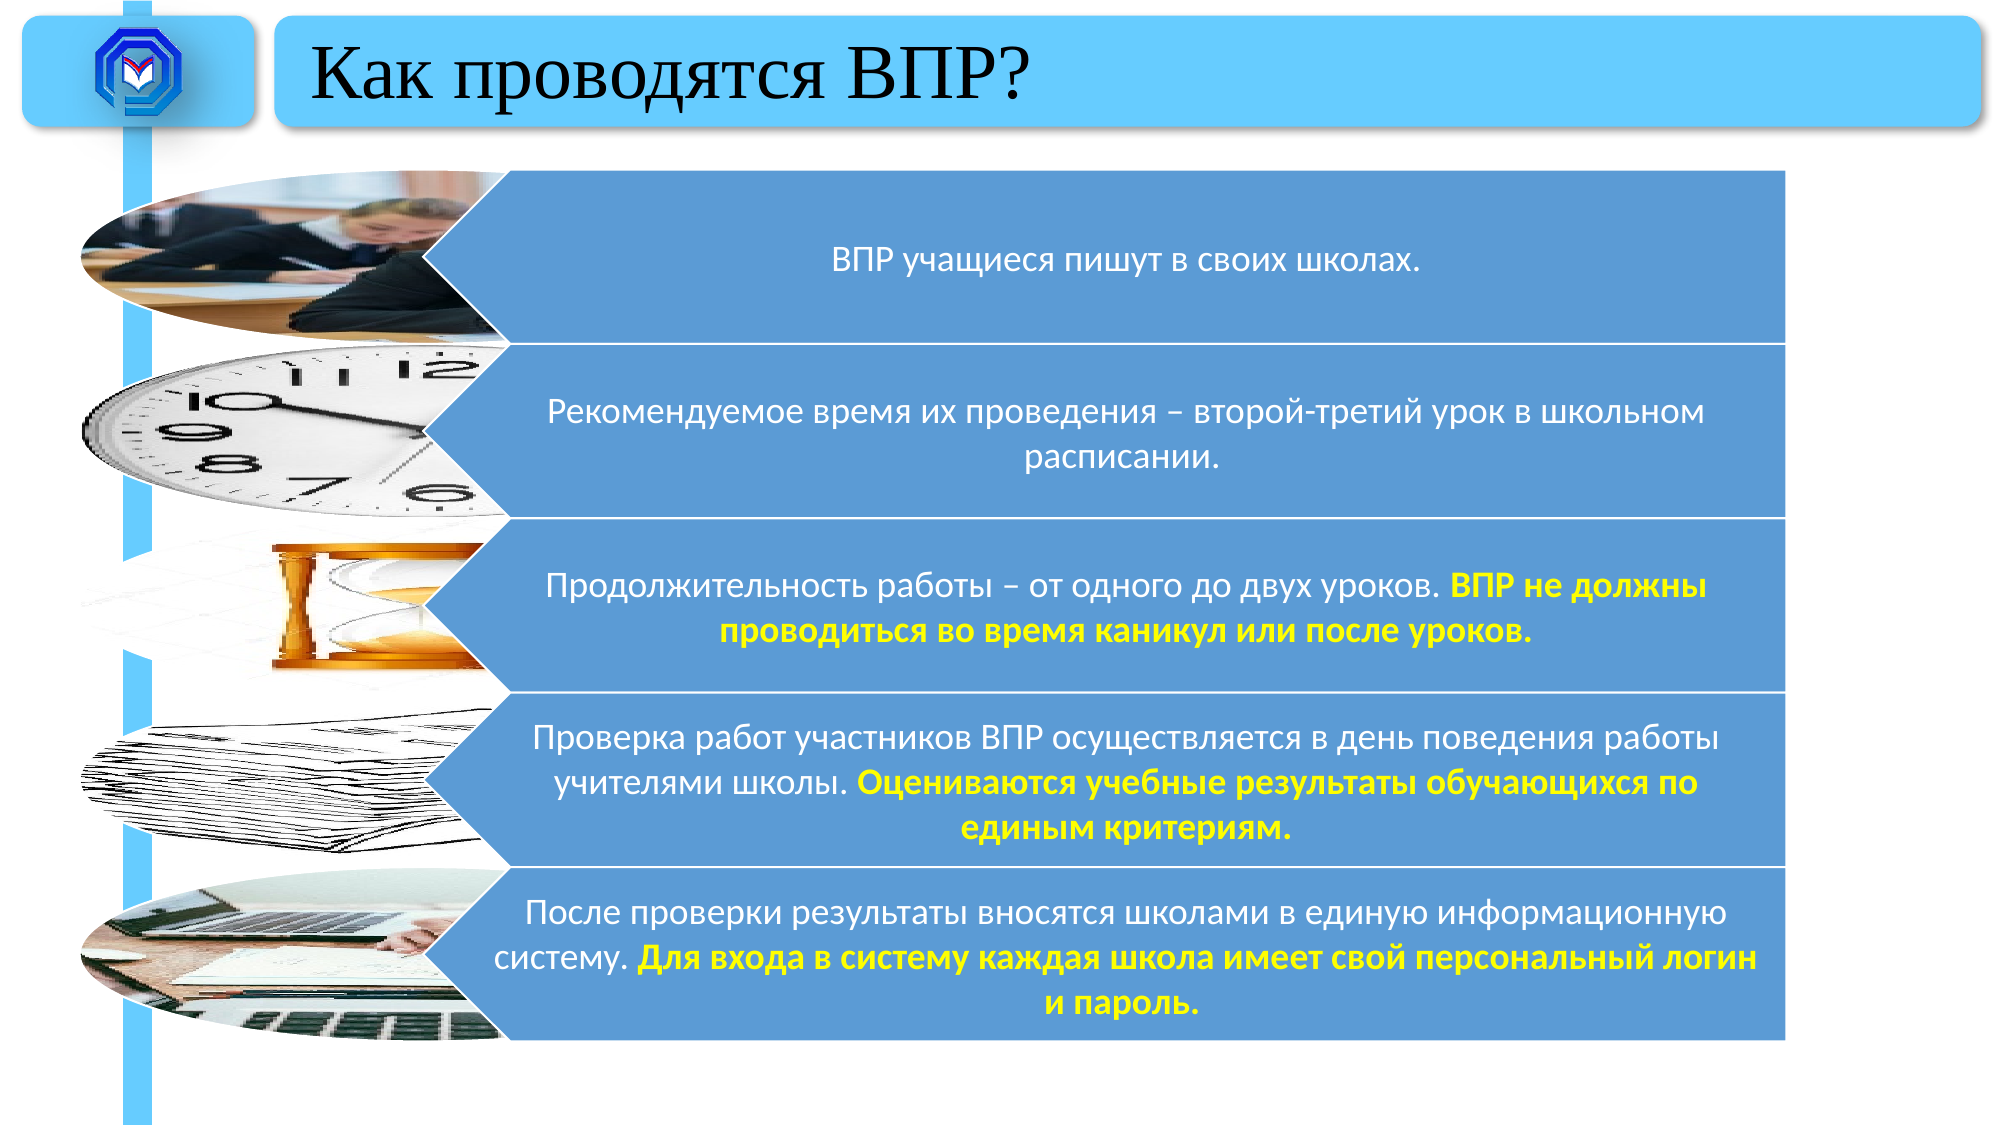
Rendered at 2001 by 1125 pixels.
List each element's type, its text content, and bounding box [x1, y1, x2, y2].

title Как проводятся ВПР? [295, 24, 1960, 124]
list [79, 169, 2000, 1042]
picture [91, 23, 186, 119]
